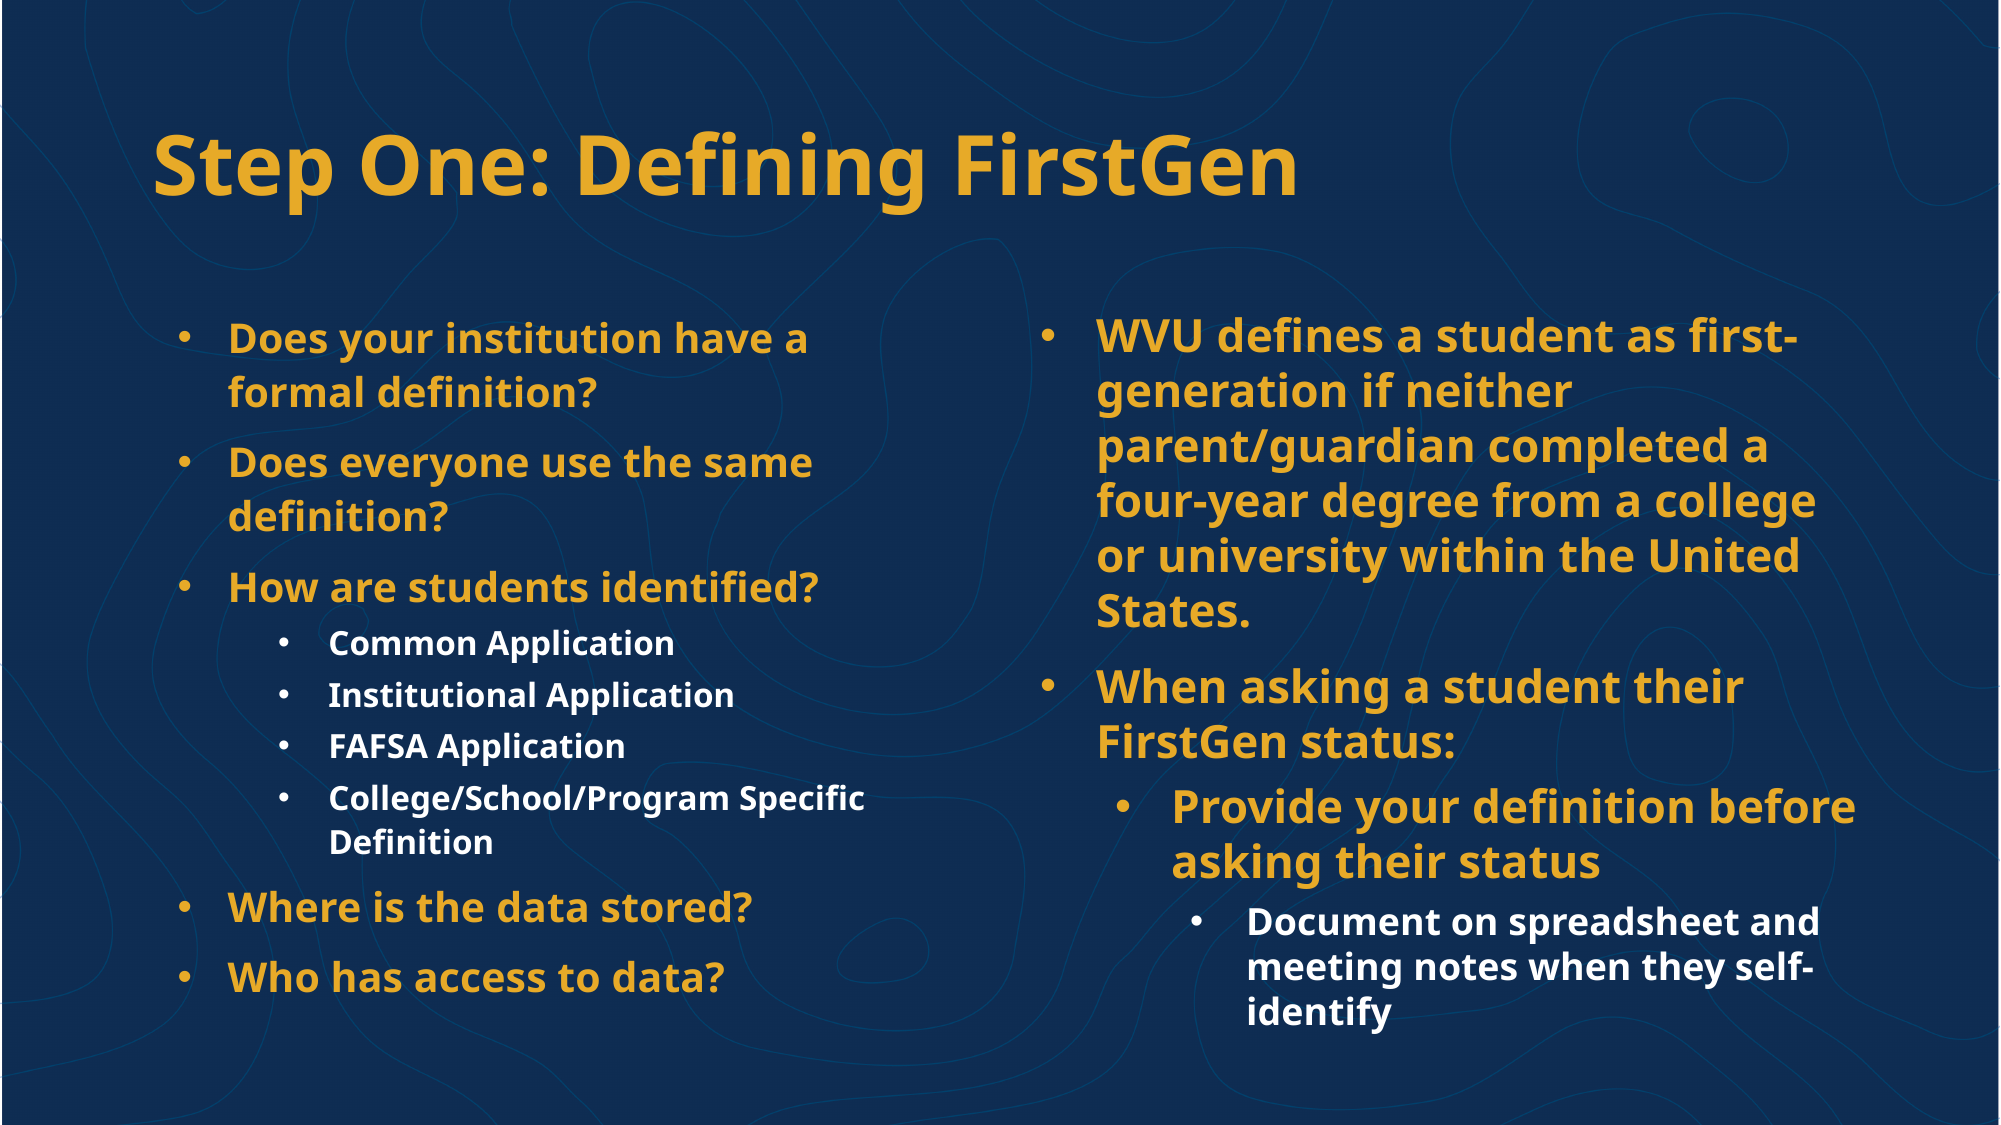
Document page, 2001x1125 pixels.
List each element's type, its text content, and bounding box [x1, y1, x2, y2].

text_box Does your institution have a formal definition? Does everyone use the same definition? How are students identified? Common Application Institutional Application FAFSA Application College/School/Program Specific Definition Where is the data stored? Who has access to data? [162, 299, 963, 1014]
picture [0, 0, 2000, 1125]
title Step One: Defining FirstGen [137, 59, 1863, 278]
text_box WVU defines a student as first-generation if neither parent/guardian completed a four-year degree from a college or university within the United States. When asking a student their FirstGen status: Provide your definition before asking their status Document on spreadsheet and meeting notes when they self-identify [1025, 299, 1891, 1014]
